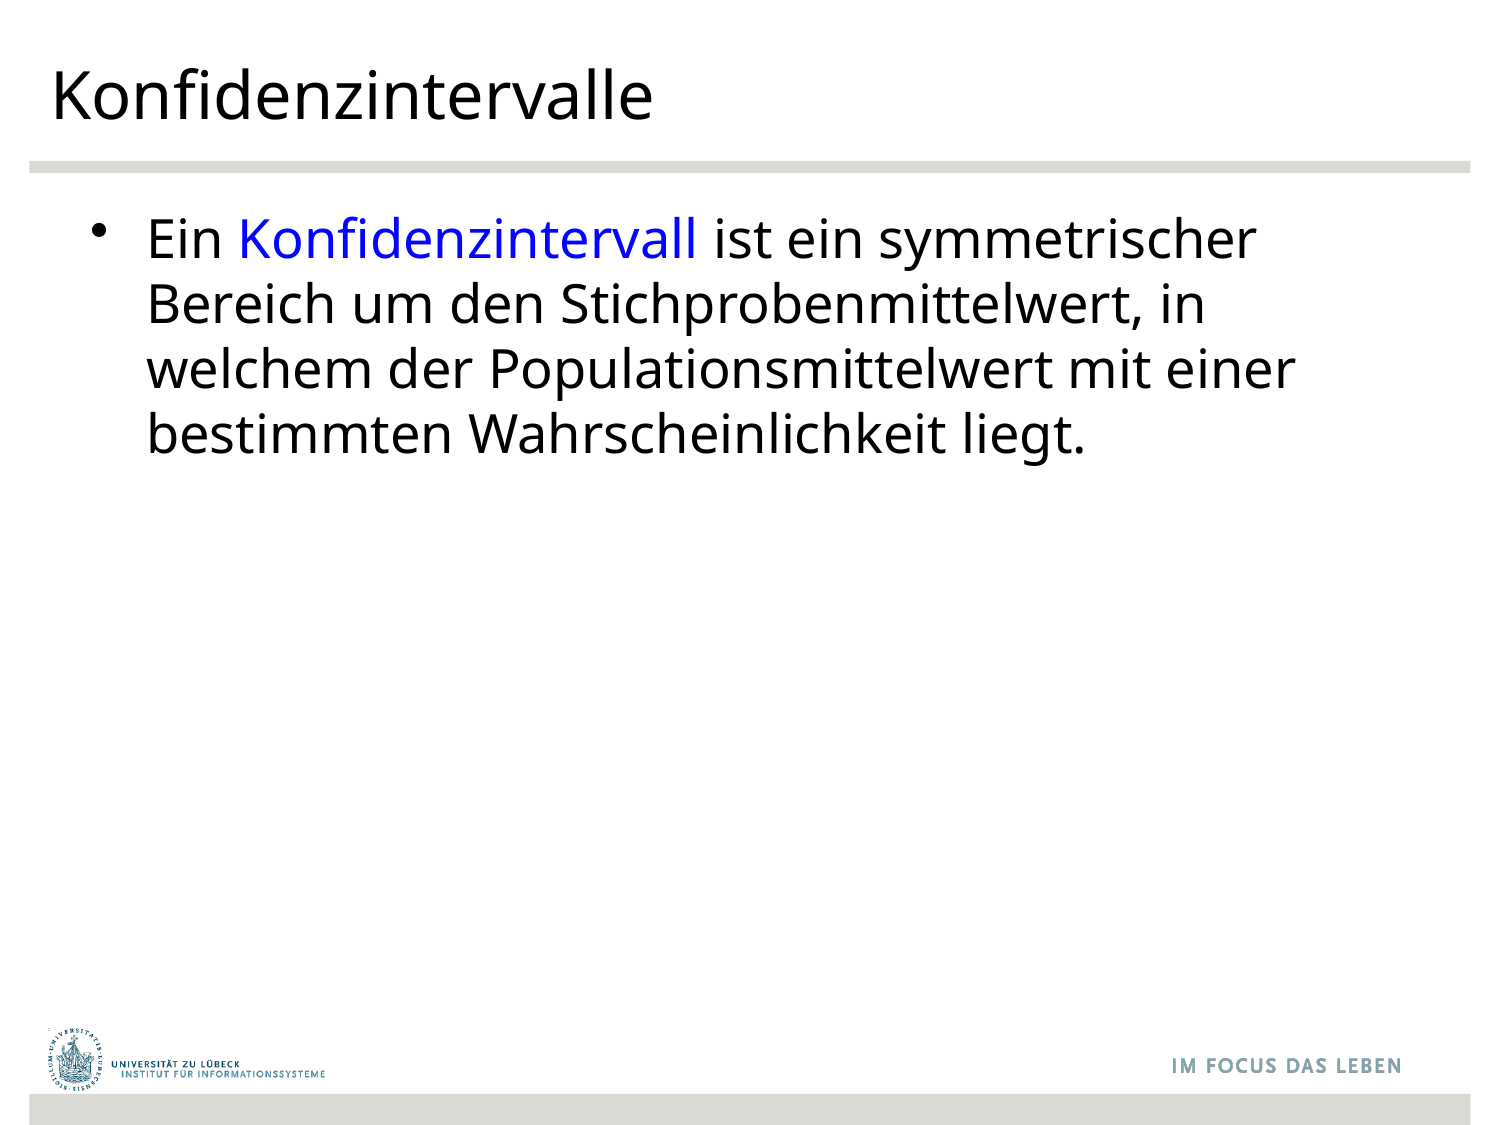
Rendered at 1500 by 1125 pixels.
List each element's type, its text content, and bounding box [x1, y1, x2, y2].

picture [1173, 1058, 1400, 1073]
title Konfidenzintervalle [35, 45, 1454, 111]
list Ein Konfidenzintervall ist ein symmetrischer Bereich um den Stichprobenmittelwert, in welchem der Populationsmittelwert mit einer bestimmten Wahrscheinlichkeit liegt. [75, 196, 1425, 1012]
